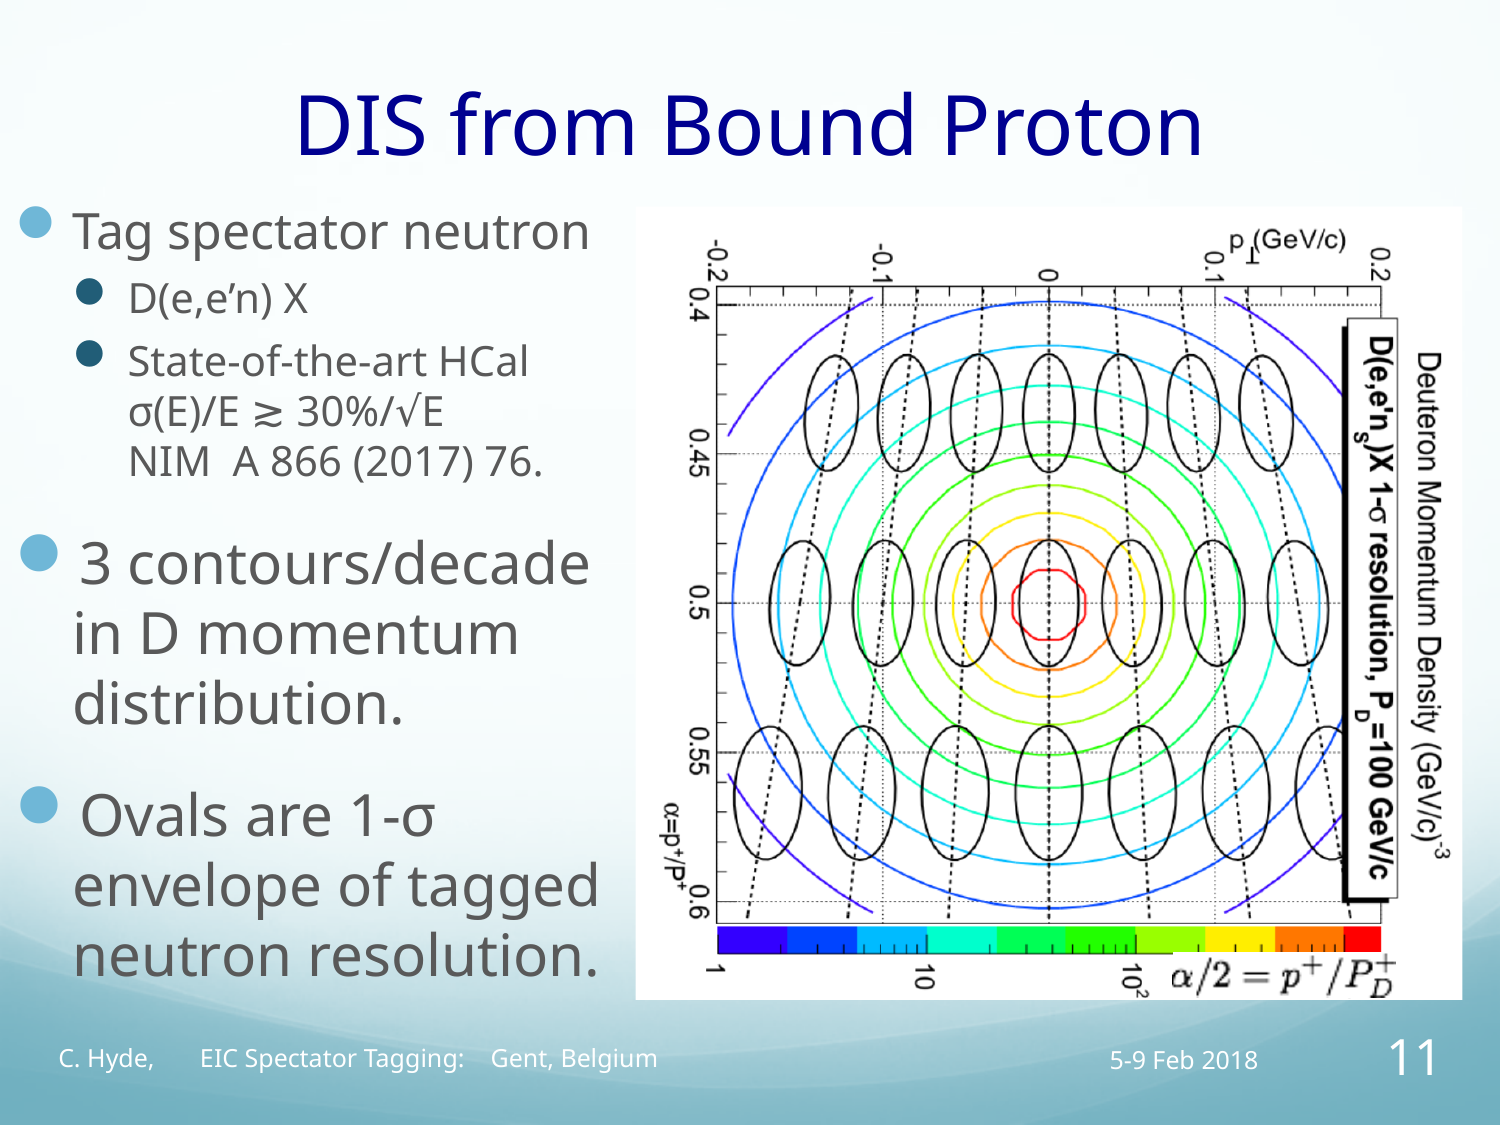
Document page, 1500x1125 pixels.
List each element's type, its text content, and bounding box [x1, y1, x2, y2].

picture [651, 189, 1447, 1018]
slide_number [923, 1037, 1274, 1090]
list Tag spectator neutron D(e,e’n) X State-of-the-art HCal σ(E)/E ≳ 30%/√E NIM A 866 (2017) 76. 3 contours/decade in D momentum distribution. Ovals are 1-σ envelope of tagged neutron resolution. [0, 192, 638, 905]
title DIS from Bound Proton [90, 41, 1410, 180]
slide_number 11 [1295, 1031, 1459, 1090]
footer C. Hyde, EIC Spectator Tagging: Gent, Belgium [43, 1029, 838, 1090]
